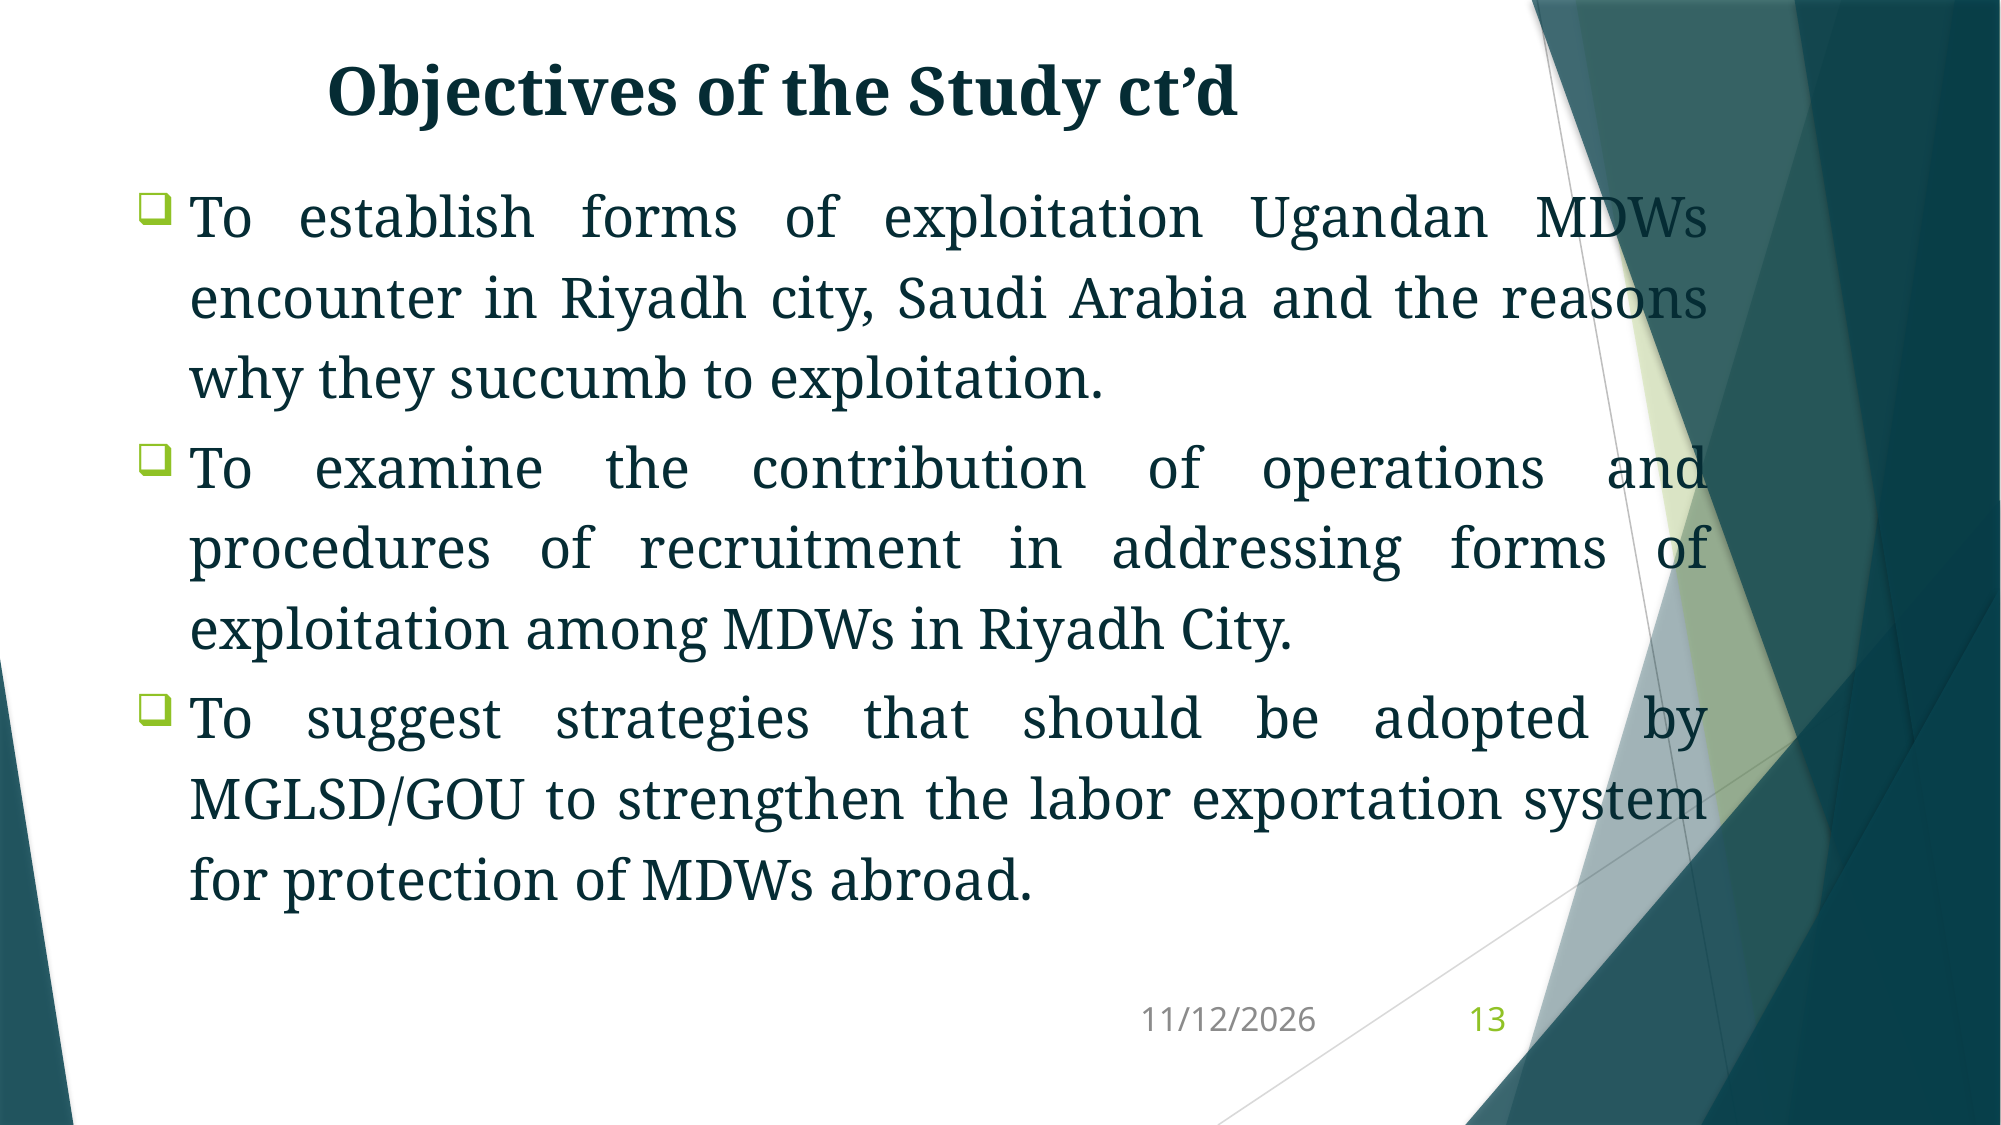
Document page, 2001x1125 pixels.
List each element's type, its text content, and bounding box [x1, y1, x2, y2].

title Objectives of the Study ct’d [311, 41, 1662, 142]
list To establish forms of exploitation Ugandan MDWs encounter in Riyadh city, Saudi Arabia and the reasons why they succumb to exploitation. To examine the contribution of operations and procedures of recruitment in addressing forms of exploitation among MDWs in Riyadh City. To suggest strategies that should be adopted by MGLSD/GOU to strengthen the labor exportation system for protection of MDWs abroad. [120, 160, 1725, 1100]
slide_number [1046, 991, 1332, 1051]
slide_number 13 [1409, 991, 1522, 1051]
